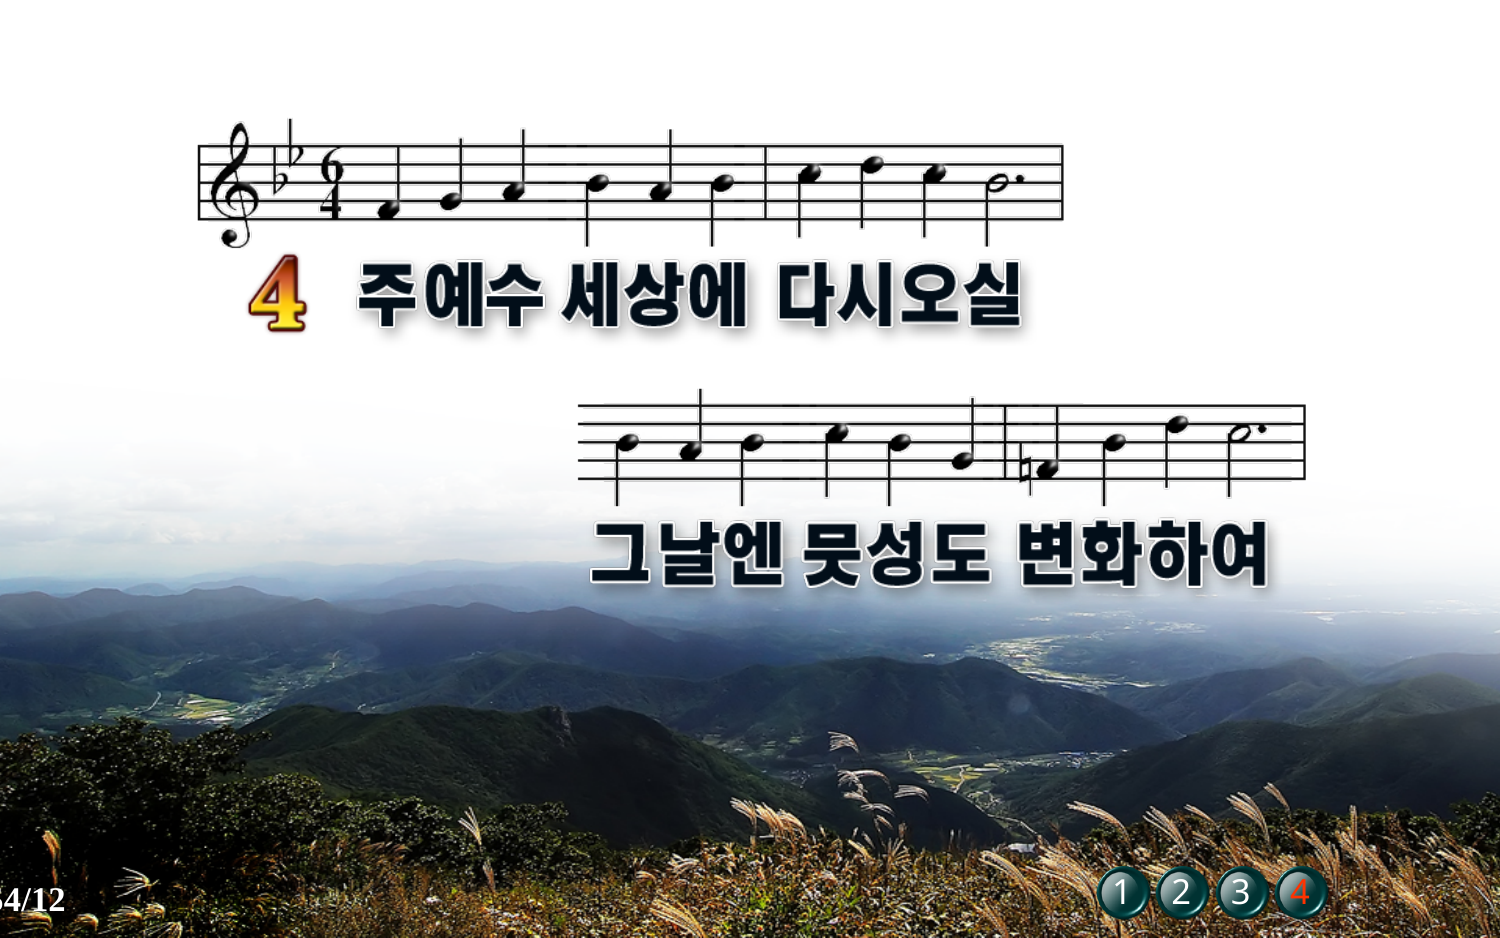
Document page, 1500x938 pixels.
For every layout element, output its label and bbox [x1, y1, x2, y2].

text_box [1213, 862, 1272, 922]
picture [0, 0, 1500, 938]
text_box [1153, 862, 1212, 922]
text_box [1094, 862, 1153, 922]
text_box [1272, 862, 1331, 922]
